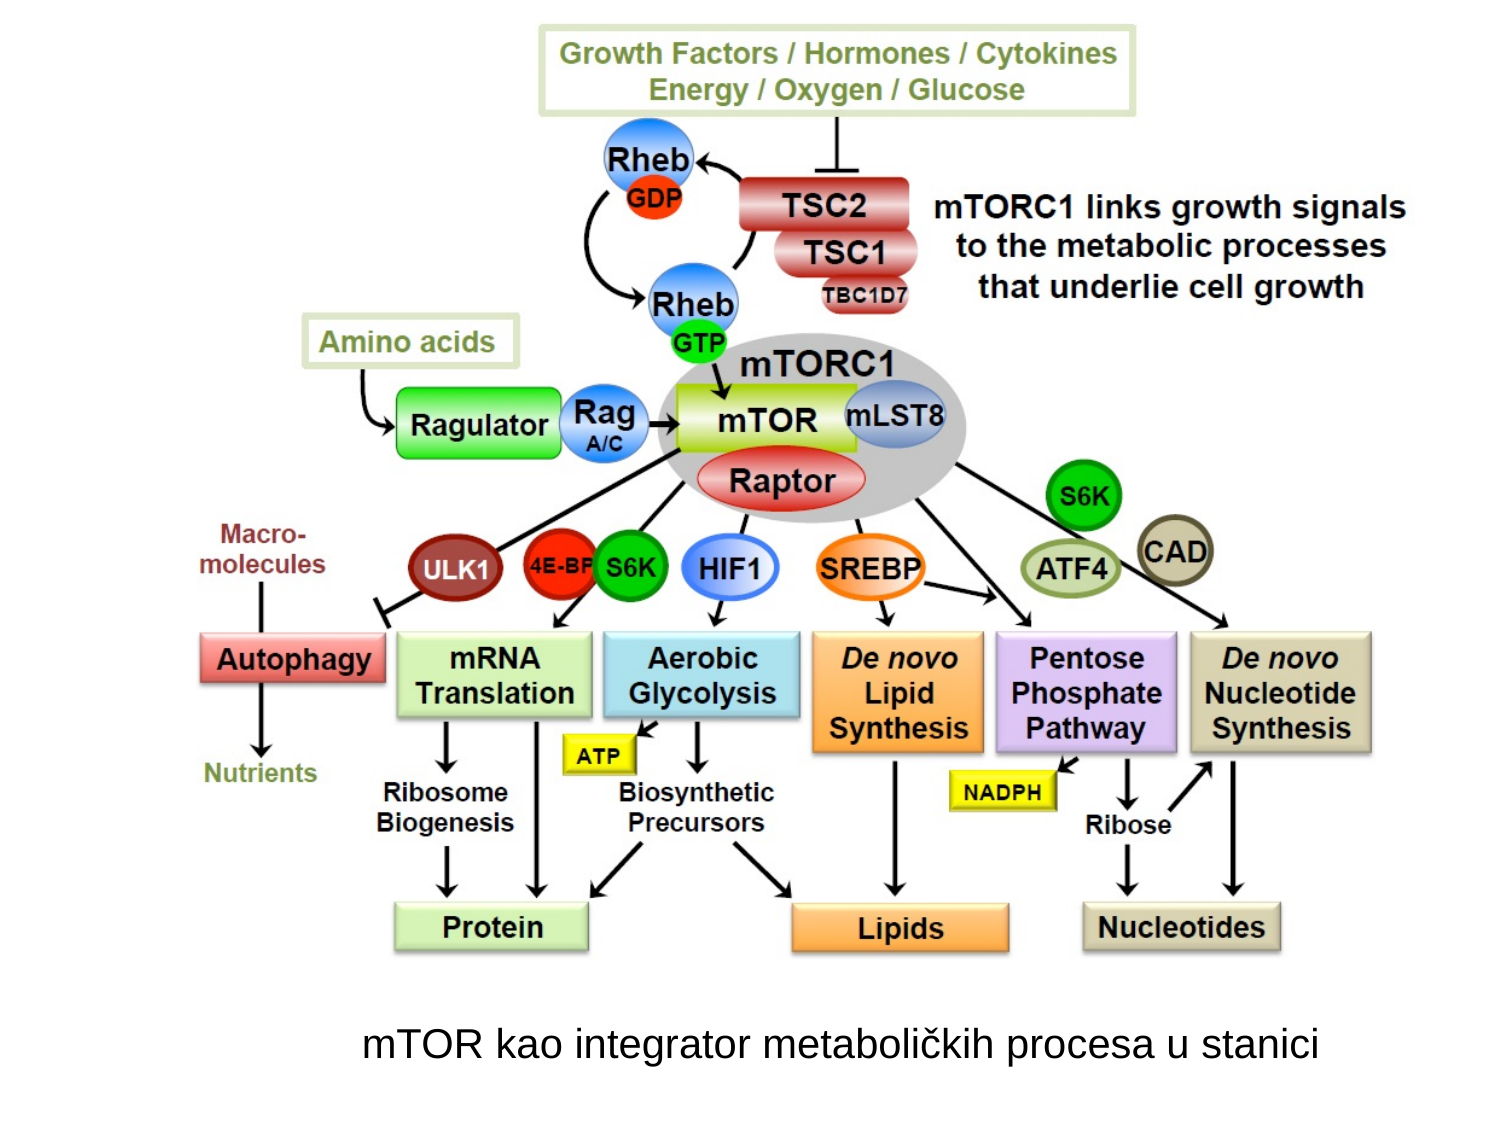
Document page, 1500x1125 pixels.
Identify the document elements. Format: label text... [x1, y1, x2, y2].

picture [158, 11, 1436, 991]
text_box mTOR kao integrator metaboličkih procesa u stanici [347, 1009, 1335, 1075]
